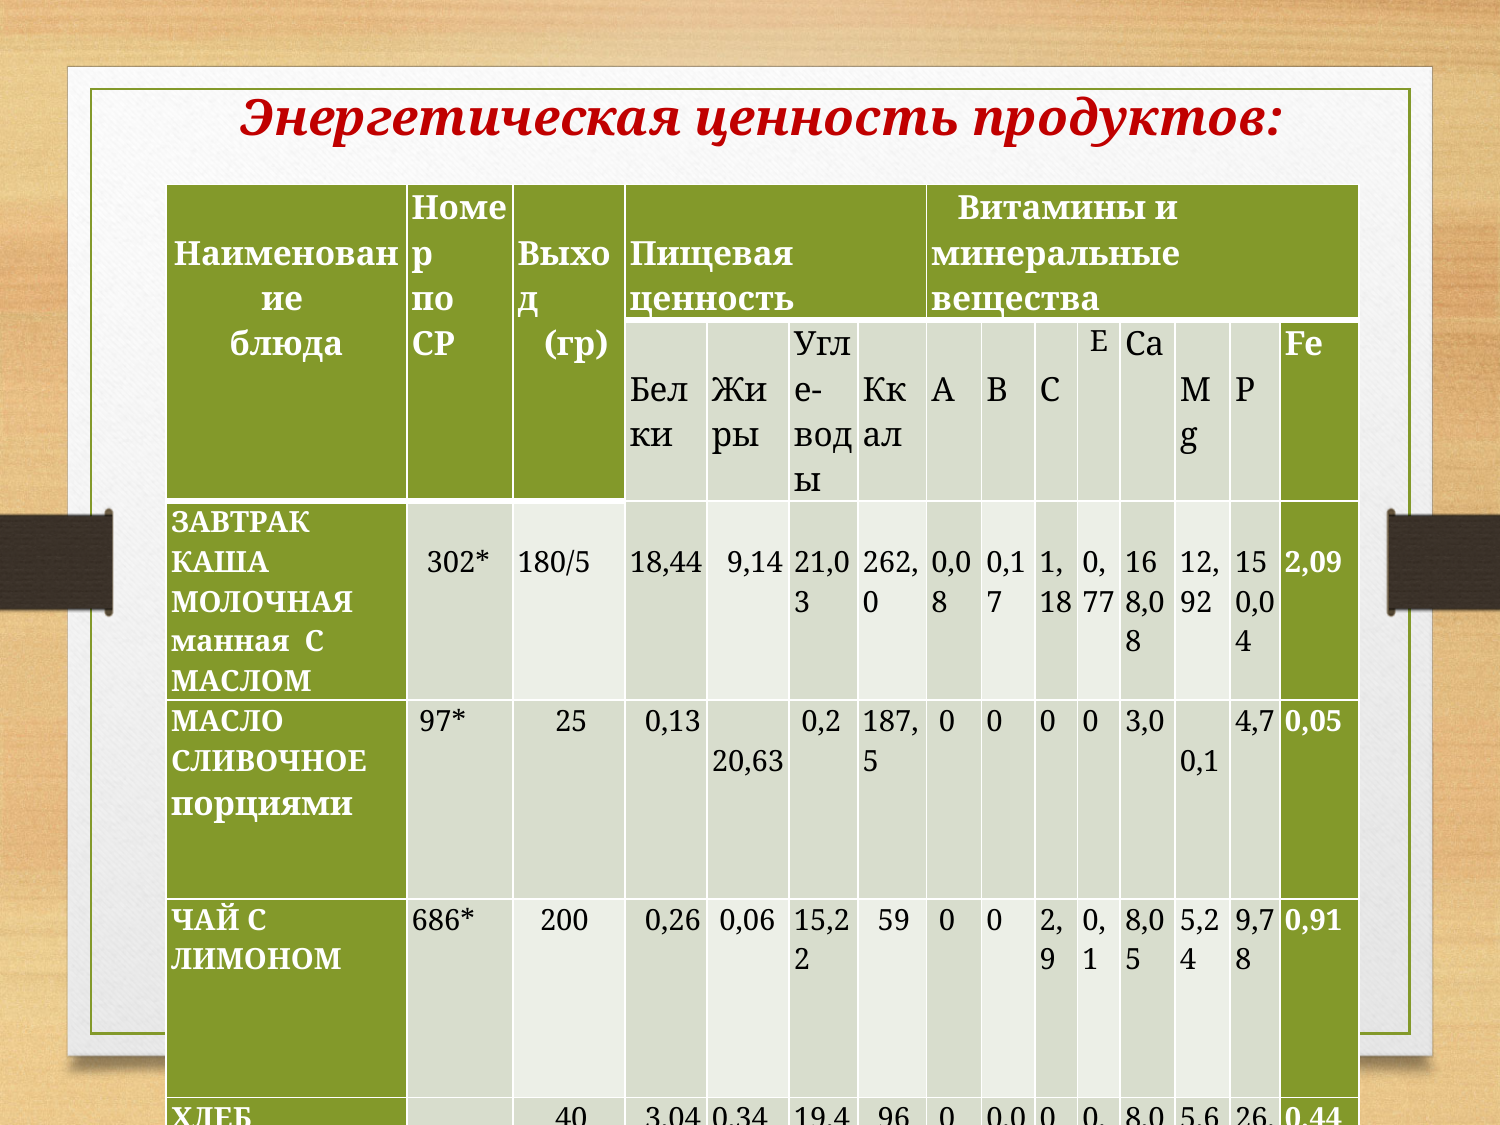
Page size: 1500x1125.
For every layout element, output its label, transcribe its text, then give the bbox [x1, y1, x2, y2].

text_box Энергетическая ценность продуктов: [225, 78, 1300, 153]
table_cell 0,06 [708, 900, 788, 1097]
table_cell 0,13 [626, 701, 706, 898]
table_cell 59 [859, 900, 926, 1097]
table_cell 3,0 [1121, 701, 1174, 898]
table_header Выход (гр) [514, 185, 624, 498]
picture [0, 0, 1500, 1125]
table_header Пищевая ценность [626, 185, 926, 317]
table_cell 0,04 [982, 1098, 1034, 1125]
table_cell ЧАЙ С ЛИМОНОМ [167, 900, 406, 1097]
table_cell Ккал [859, 323, 926, 500]
table_header Номер по СР [408, 185, 512, 498]
table_cell 0,2 [790, 701, 857, 898]
table_cell 0,1 [1176, 701, 1229, 898]
table_cell 150,04 [1231, 502, 1279, 699]
table_cell P [1231, 323, 1279, 500]
table_cell 26,0 [1231, 1098, 1279, 1125]
table_cell 187,5 [859, 701, 926, 898]
table_cell Белки [626, 323, 706, 500]
table_cell 19,44 [790, 1098, 857, 1125]
table_cell 0,44 [1281, 1098, 1358, 1125]
table_cell 0,08 [927, 502, 981, 699]
table_cell 97* [408, 701, 512, 898]
table_header Витамины и минеральные вещества [927, 185, 1358, 317]
table_cell 262,0 [859, 502, 926, 699]
table_cell 2,09 [1281, 502, 1358, 699]
table_cell 3,04 [626, 1098, 706, 1125]
table_cell Са [1121, 323, 1174, 500]
table_cell 0,77 [1078, 502, 1119, 699]
table_cell Жиры [708, 323, 788, 500]
table_cell 2,9 [1036, 900, 1077, 1097]
table_cell [408, 1098, 512, 1125]
table_cell 302* [408, 504, 512, 699]
table_cell 0,44 [1078, 1098, 1119, 1125]
table_cell 21,03 [790, 502, 857, 699]
table_cell Угле- воды [790, 323, 857, 500]
table_cell Mg [1176, 323, 1229, 500]
table_cell 12,92 [1176, 502, 1229, 699]
table_cell 20,63 [708, 701, 788, 898]
table_cell 15,22 [790, 900, 857, 1097]
table_cell 0 [1078, 701, 1119, 898]
table_cell МАСЛО СЛИВОЧНОЕ порциями [167, 701, 406, 898]
table_cell 25 [514, 701, 624, 898]
table_cell 0 [927, 1098, 981, 1125]
table_cell 0 [982, 701, 1034, 898]
table_cell 1,18 [1036, 502, 1077, 699]
table_cell 4,7 [1231, 701, 1279, 898]
table_cell 200 [514, 900, 624, 1097]
table_cell Fe [1281, 323, 1358, 500]
table_cell 8,05 [1121, 900, 1174, 1097]
table_cell 168,08 [1121, 502, 1174, 699]
table_cell 0 [1036, 1098, 1077, 1125]
table_cell В [982, 323, 1034, 500]
table_cell 180/5 [514, 504, 624, 699]
table_cell ХЛЕБ ПШЕНИЧНЫЙ [167, 1098, 406, 1125]
table_cell 5,6 [1176, 1098, 1229, 1125]
table_cell 0,26 [626, 900, 706, 1097]
table_cell 0 [927, 900, 981, 1097]
table_cell 9,14 [708, 502, 788, 699]
table_cell 9,78 [1231, 900, 1279, 1097]
table_cell 96 [859, 1098, 926, 1125]
table_cell А [927, 323, 981, 500]
table_cell 0,34 [708, 1098, 788, 1125]
table_cell E [1078, 323, 1119, 500]
table_cell 0 [1036, 701, 1077, 898]
table_cell 0,1 [1078, 900, 1119, 1097]
table_cell 18,44 [626, 502, 706, 699]
table_cell С [1036, 323, 1077, 500]
table_cell ЗАВТРАК КАША МОЛОЧНАЯ манная С МАСЛОМ [167, 504, 406, 699]
table_cell 686* [408, 900, 512, 1097]
table_cell 0,17 [982, 502, 1034, 699]
table_cell 5,24 [1176, 900, 1229, 1097]
table_cell 0,05 [1281, 701, 1358, 898]
table_cell 8,0 [1121, 1098, 1174, 1125]
table_cell 0 [982, 900, 1034, 1097]
table_cell 0 [927, 701, 981, 898]
table_cell 0,91 [1281, 900, 1358, 1097]
table_cell 40 [514, 1098, 624, 1125]
table_header Наименование блюда [167, 185, 406, 498]
